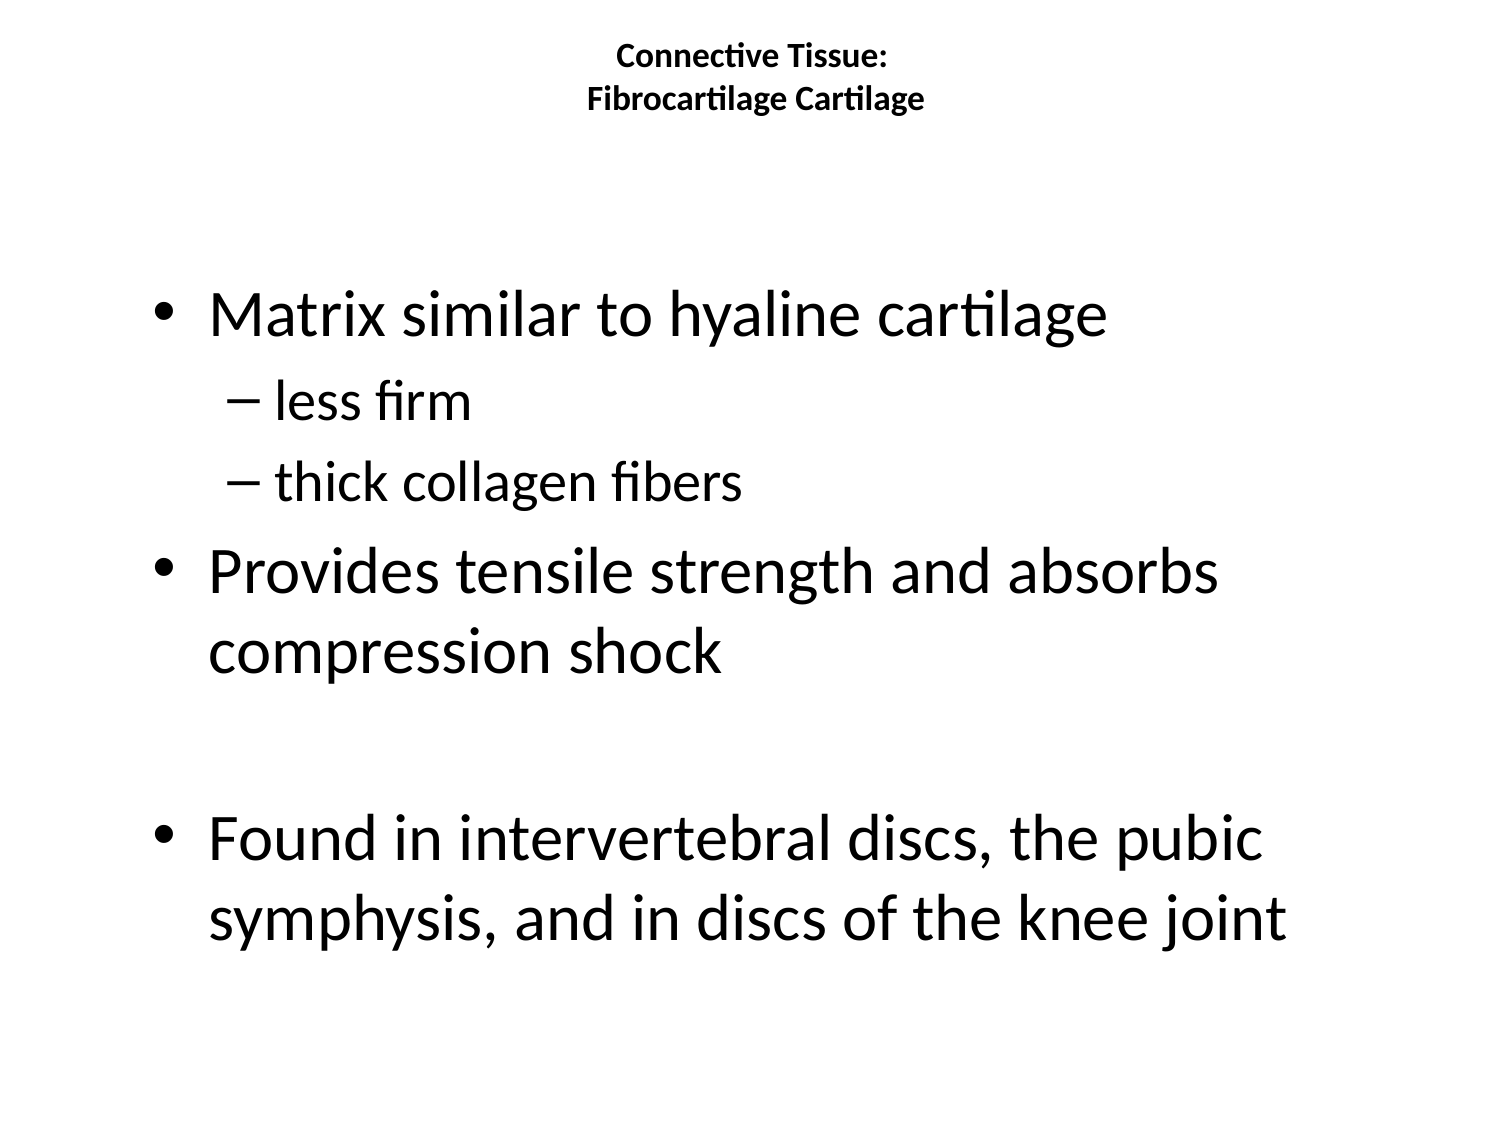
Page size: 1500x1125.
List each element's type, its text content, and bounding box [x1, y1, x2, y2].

title Connective Tissue: Fibrocartilage Cartilage [62, 24, 1450, 125]
list Matrix similar to hyaline cartilage less firm thick collagen fibers Provides tensile strength and absorbs compression shock Found in intervertebral discs, the pubic symphysis, and in discs of the knee joint [137, 262, 1363, 1013]
